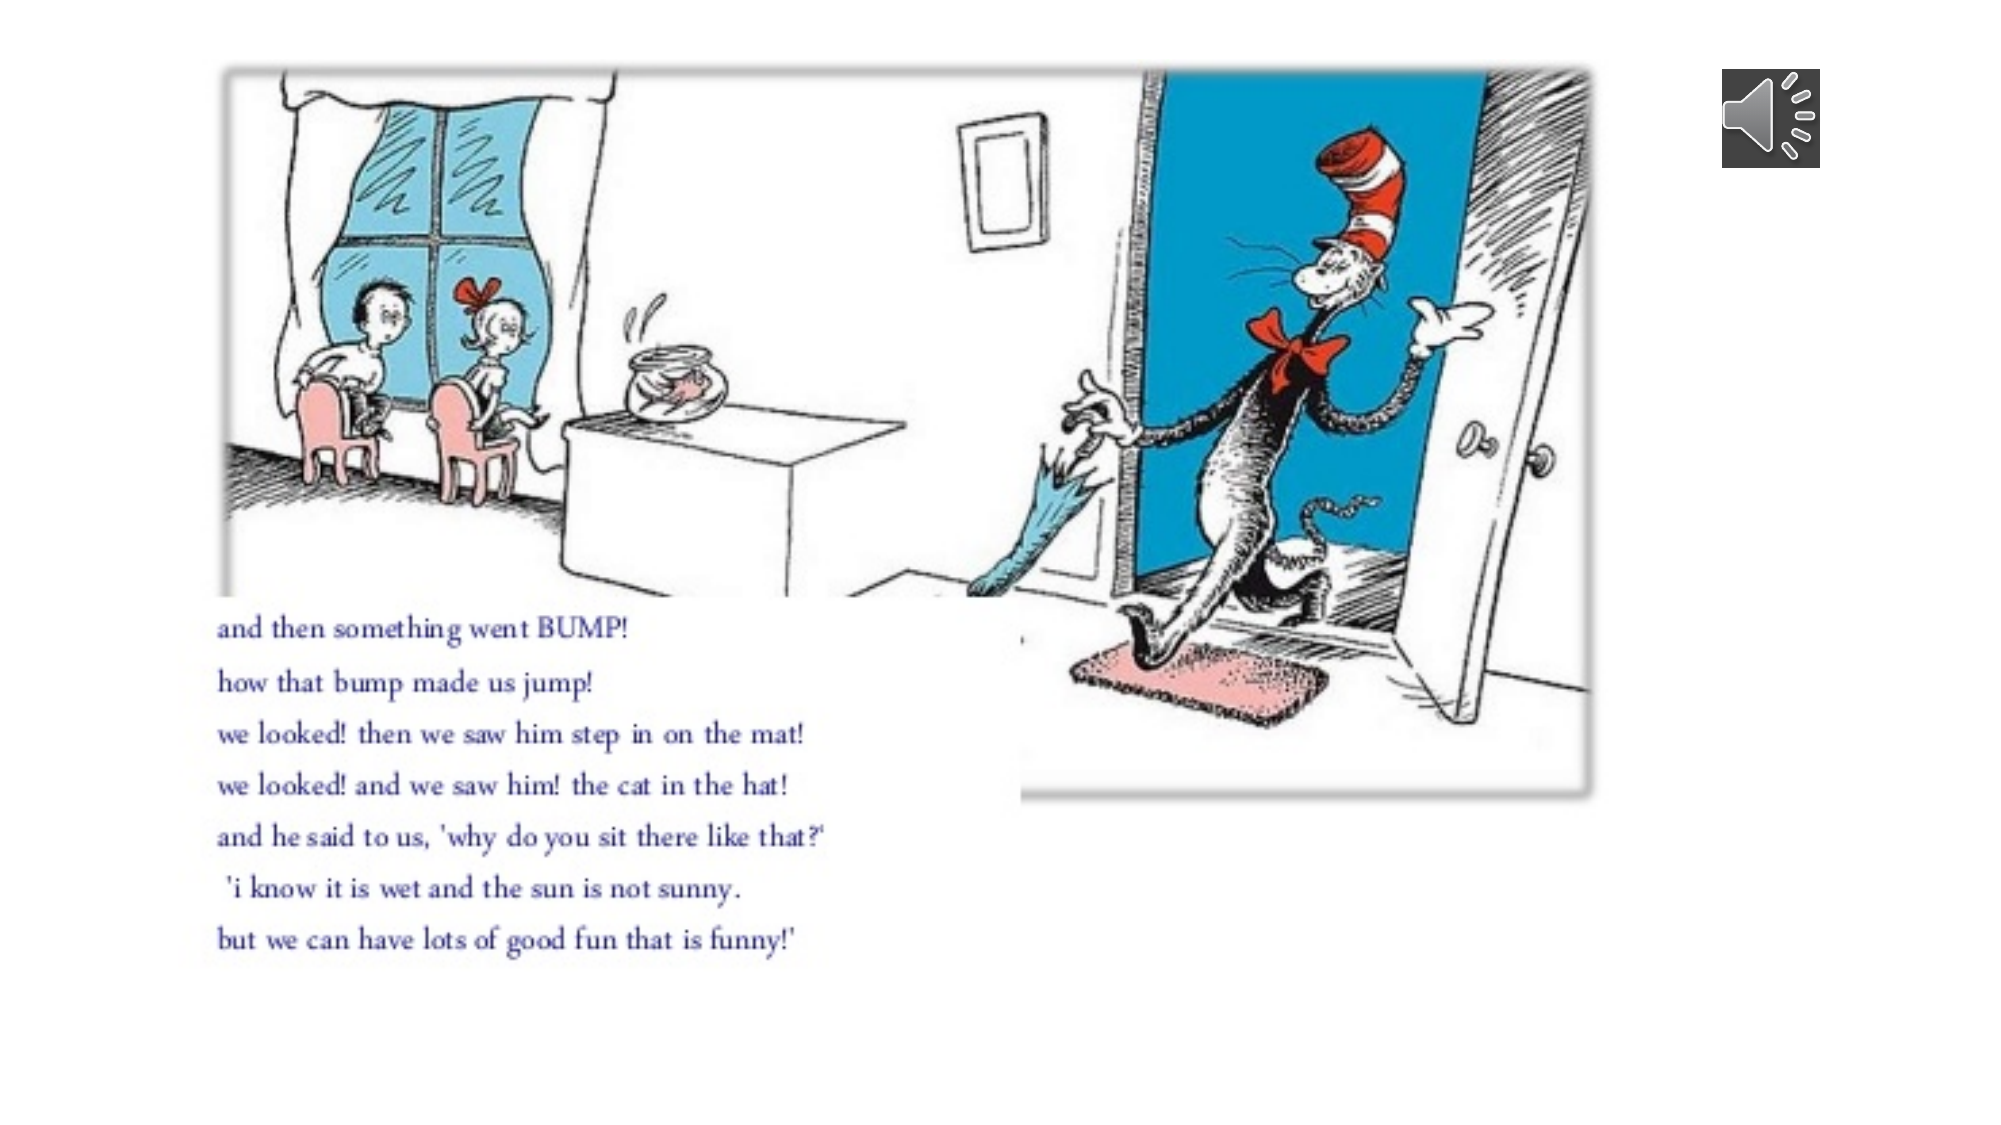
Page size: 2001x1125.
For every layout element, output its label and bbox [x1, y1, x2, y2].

list [137, 59, 1863, 1031]
picture [1721, 68, 1822, 169]
